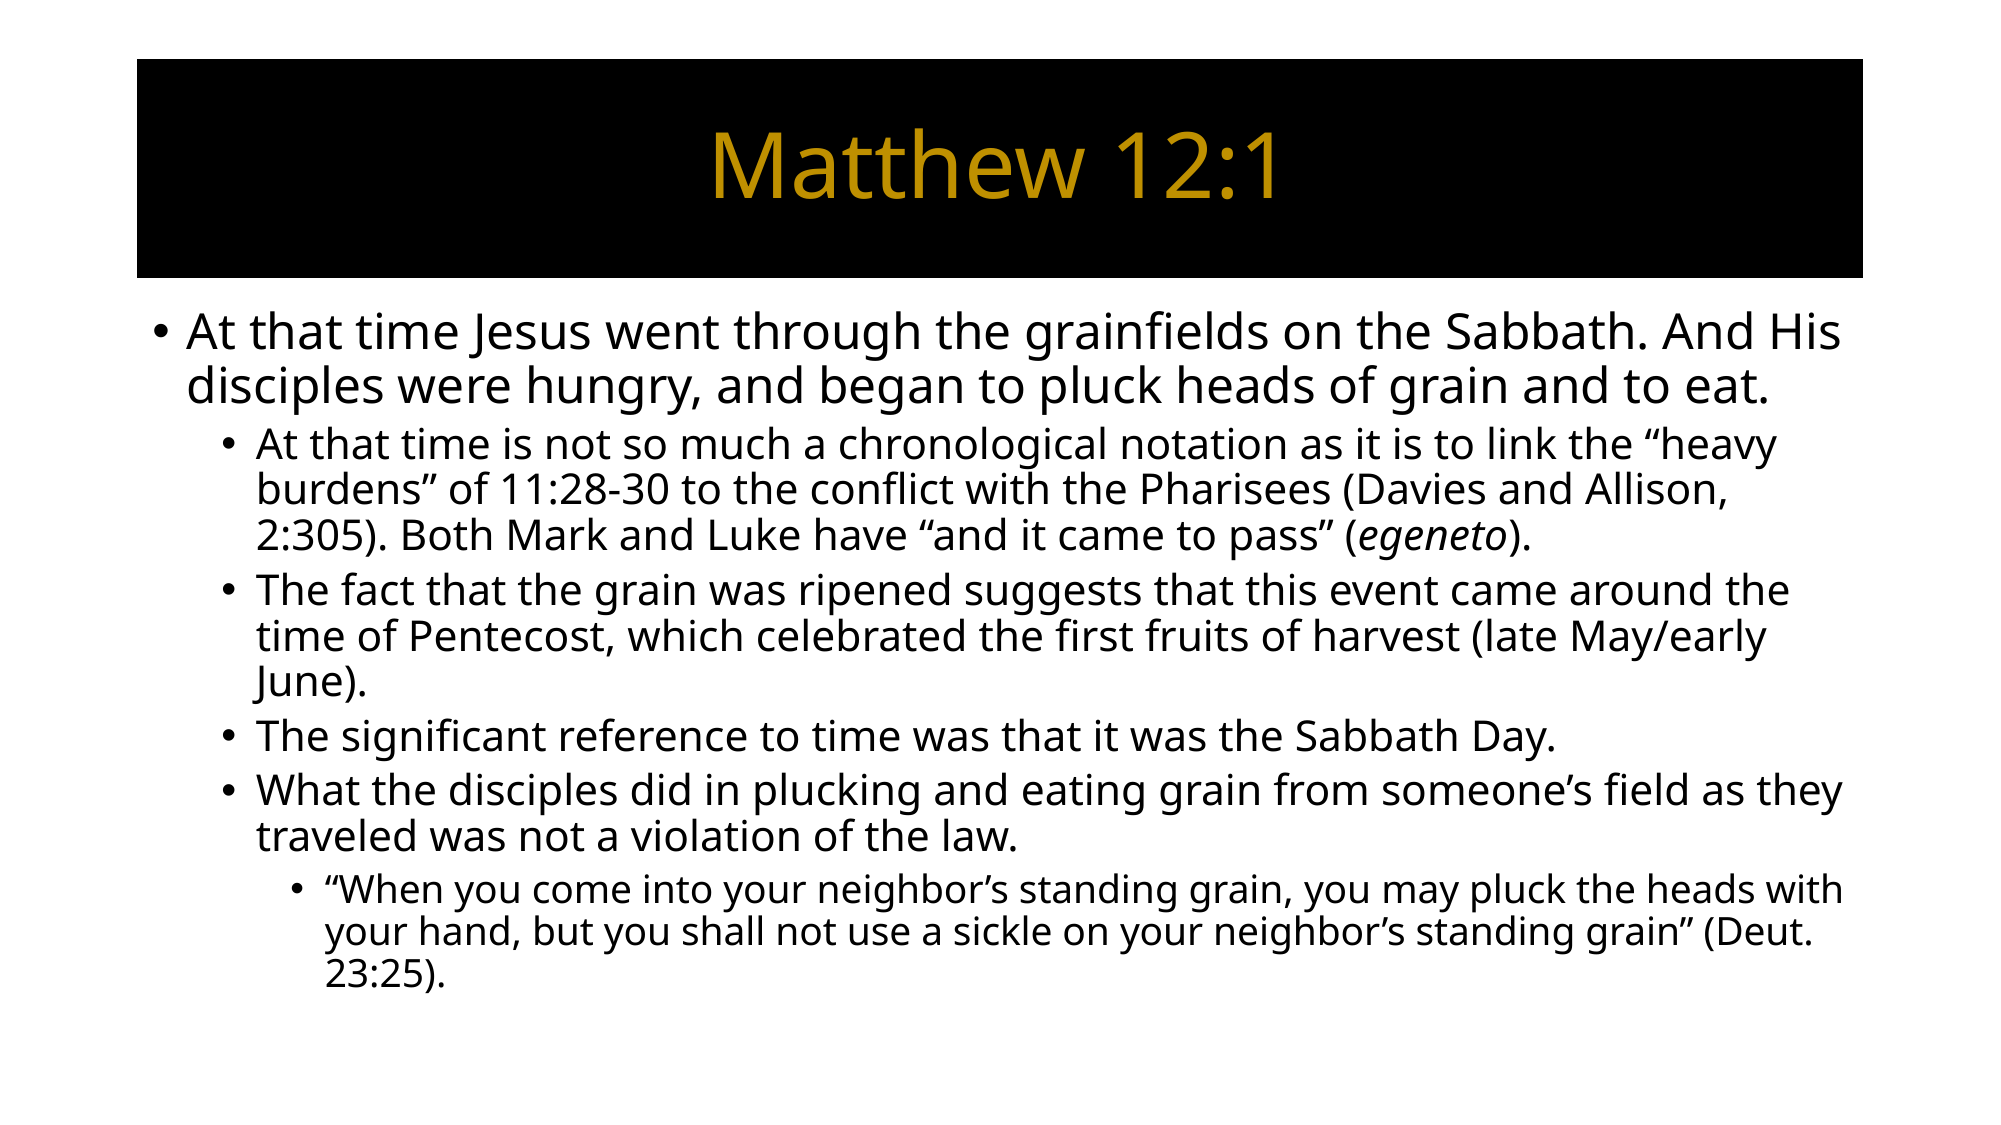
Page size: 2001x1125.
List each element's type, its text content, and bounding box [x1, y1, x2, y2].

title Matthew 12:1 [137, 59, 1863, 278]
list At that time Jesus went through the grainfields on the Sabbath. And His disciples were hungry, and began to pluck heads of grain and to eat. At that time is not so much a chronological notation as it is to link the “heavy burdens” of 11:28-30 to the conflict with the Pharisees (Davies and Allison, 2:305). Both Mark and Luke have “and it came to pass” (egeneto). The fact that the grain was ripened suggests that this event came around the time of Pentecost, which celebrated the first fruits of harvest (late May/early June). The significant reference to time was that it was the Sabbath Day. What the disciples did in plucking and eating grain from someone’s field as they traveled was not a violation of the law. “When you come into your neighbor’s standing grain, you may pluck the heads with your hand, but you shall not use a sickle on your neighbor’s standing grain” (Deut. 23:25). [137, 299, 1863, 1066]
